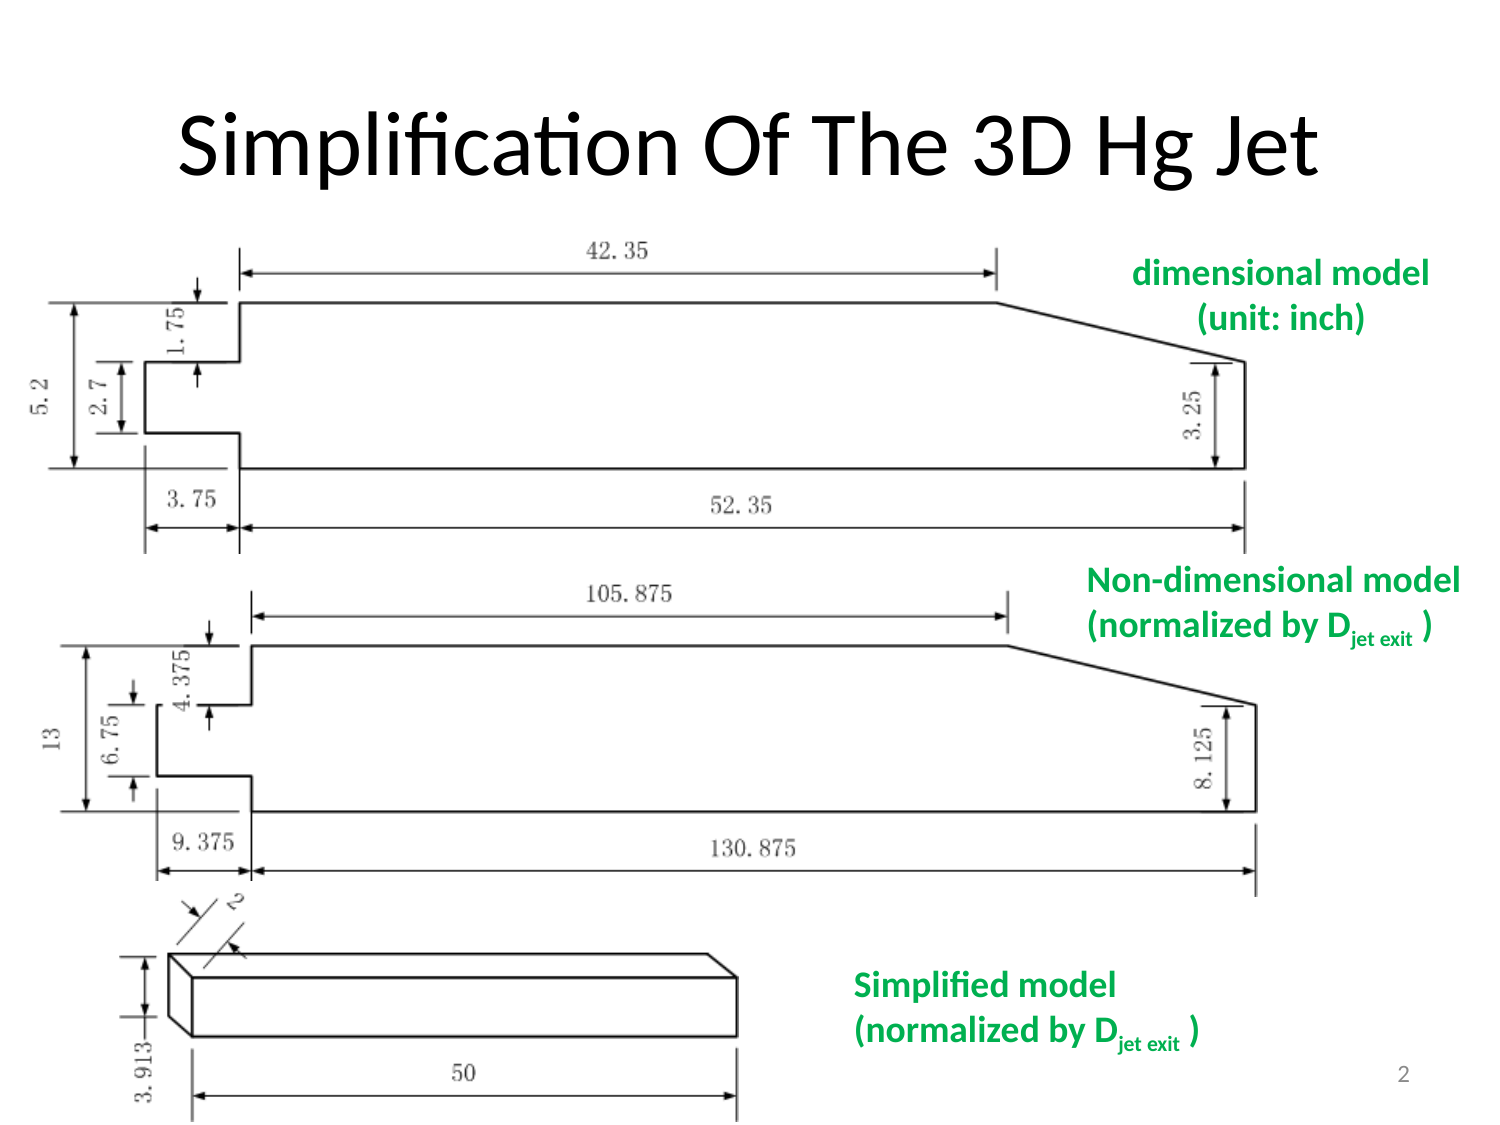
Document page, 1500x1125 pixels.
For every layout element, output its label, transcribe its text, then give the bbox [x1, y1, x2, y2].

picture [32, 574, 1259, 1123]
slide_number 2 [1074, 1042, 1425, 1103]
text_box dimensional model (unit: inch) [1252, 240, 1446, 346]
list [20, 231, 1247, 554]
title Simplification Of The 3D Hg Jet [75, 45, 1425, 233]
text_box Non-dimensional model (normalized by Djet exit ) [1071, 547, 1477, 659]
text_box Simplified model (normalized by Djet exit ) [839, 952, 1225, 1064]
